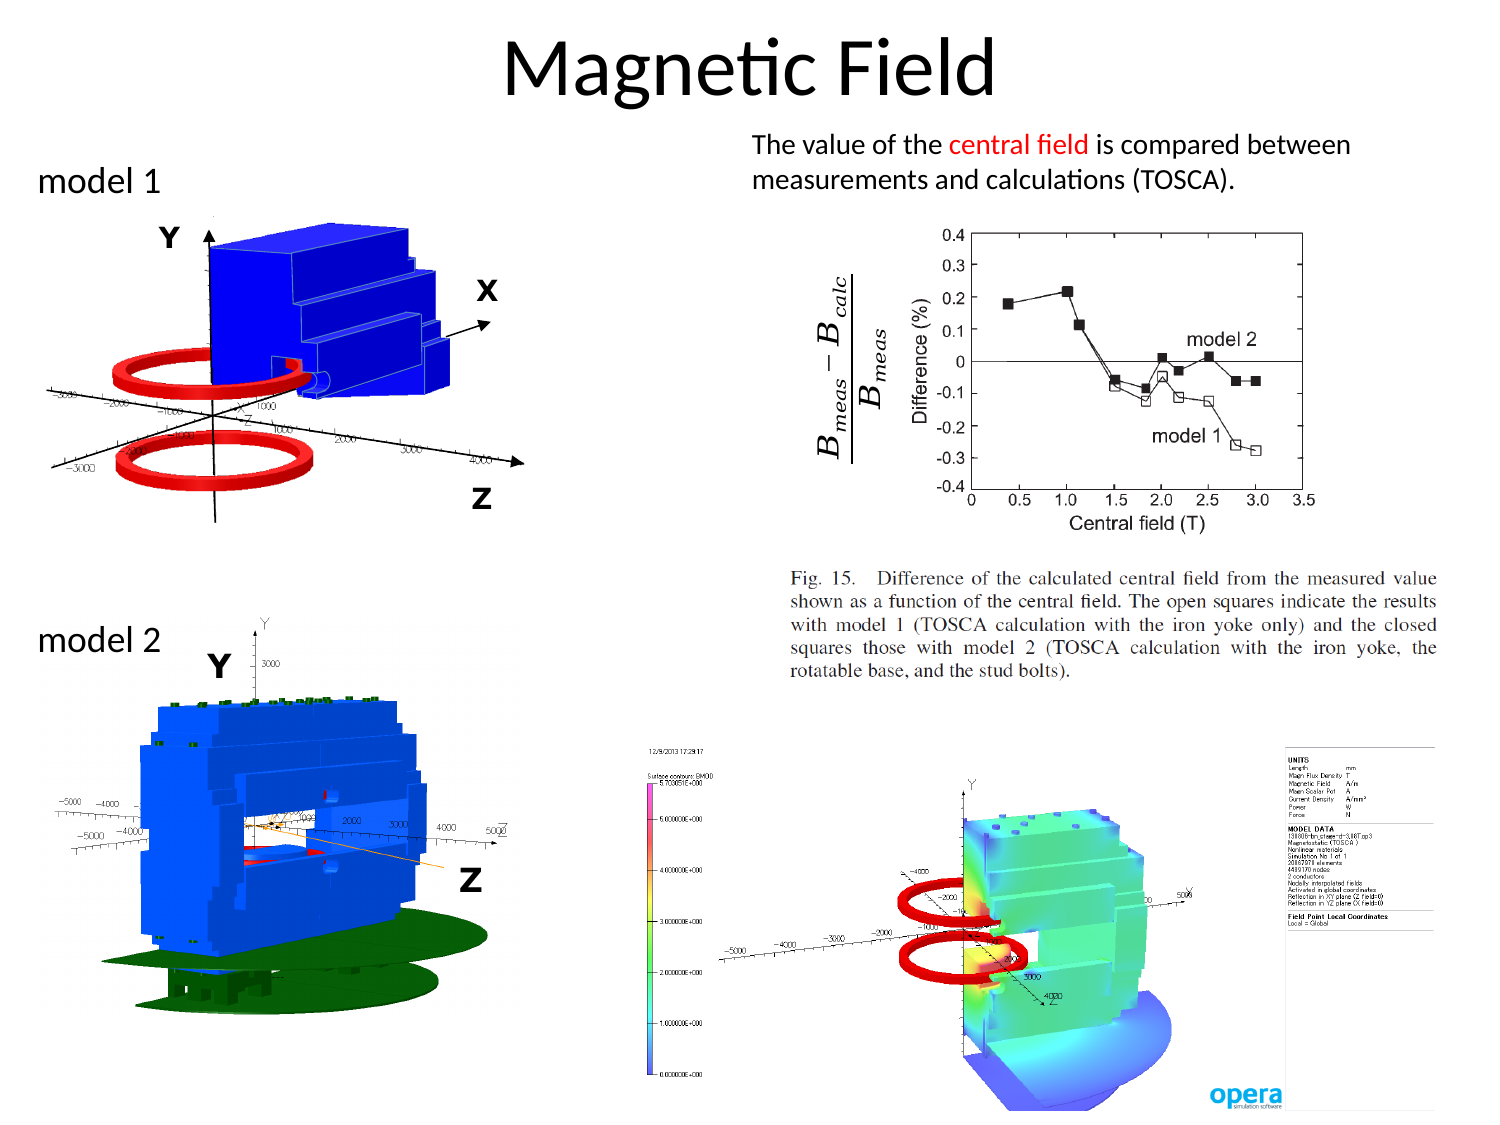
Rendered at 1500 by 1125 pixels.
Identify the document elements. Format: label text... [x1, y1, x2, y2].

text_box The value of the central field is compared between measurements and calculations (TOSCA). [737, 118, 1377, 203]
title Magnetic Field [450, 14, 1050, 111]
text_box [46, 196, 558, 524]
text_box model 1 [22, 148, 186, 209]
text_box model 2 [22, 607, 186, 668]
picture [641, 747, 1435, 1112]
picture [787, 217, 1446, 682]
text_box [37, 609, 521, 1023]
